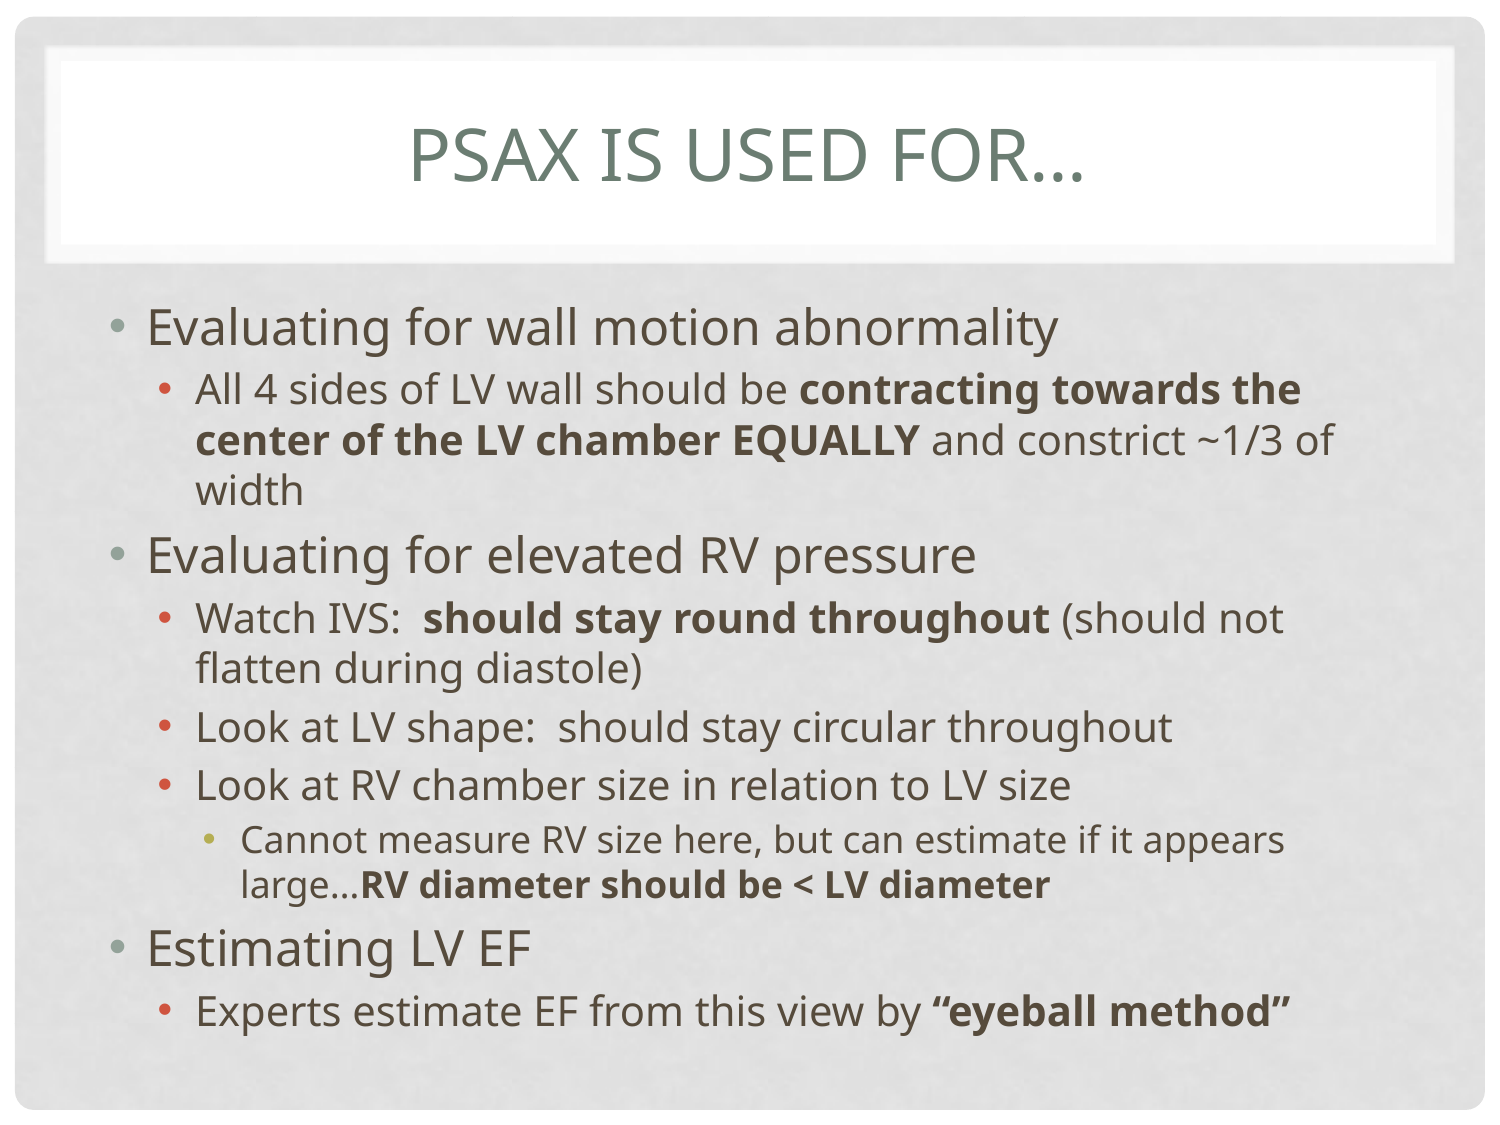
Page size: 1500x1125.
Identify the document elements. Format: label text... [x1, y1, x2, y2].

list Evaluating for wall motion abnormality All 4 sides of LV wall should be contracting towards the center of the LV chamber EQUALLY and constrict ~1/3 of width Evaluating for elevated RV pressure Watch IVS: should stay round throughout (should not flatten during diastole) Look at LV shape: should stay circular throughout Look at RV chamber size in relation to LV size Cannot measure RV size here, but can estimate if it appears large…RV diameter should be < LV diameter Estimating LV EF Experts estimate EF from this view by “eyeball method” [75, 287, 1425, 1085]
title Psax is used for… [69, 66, 1425, 238]
